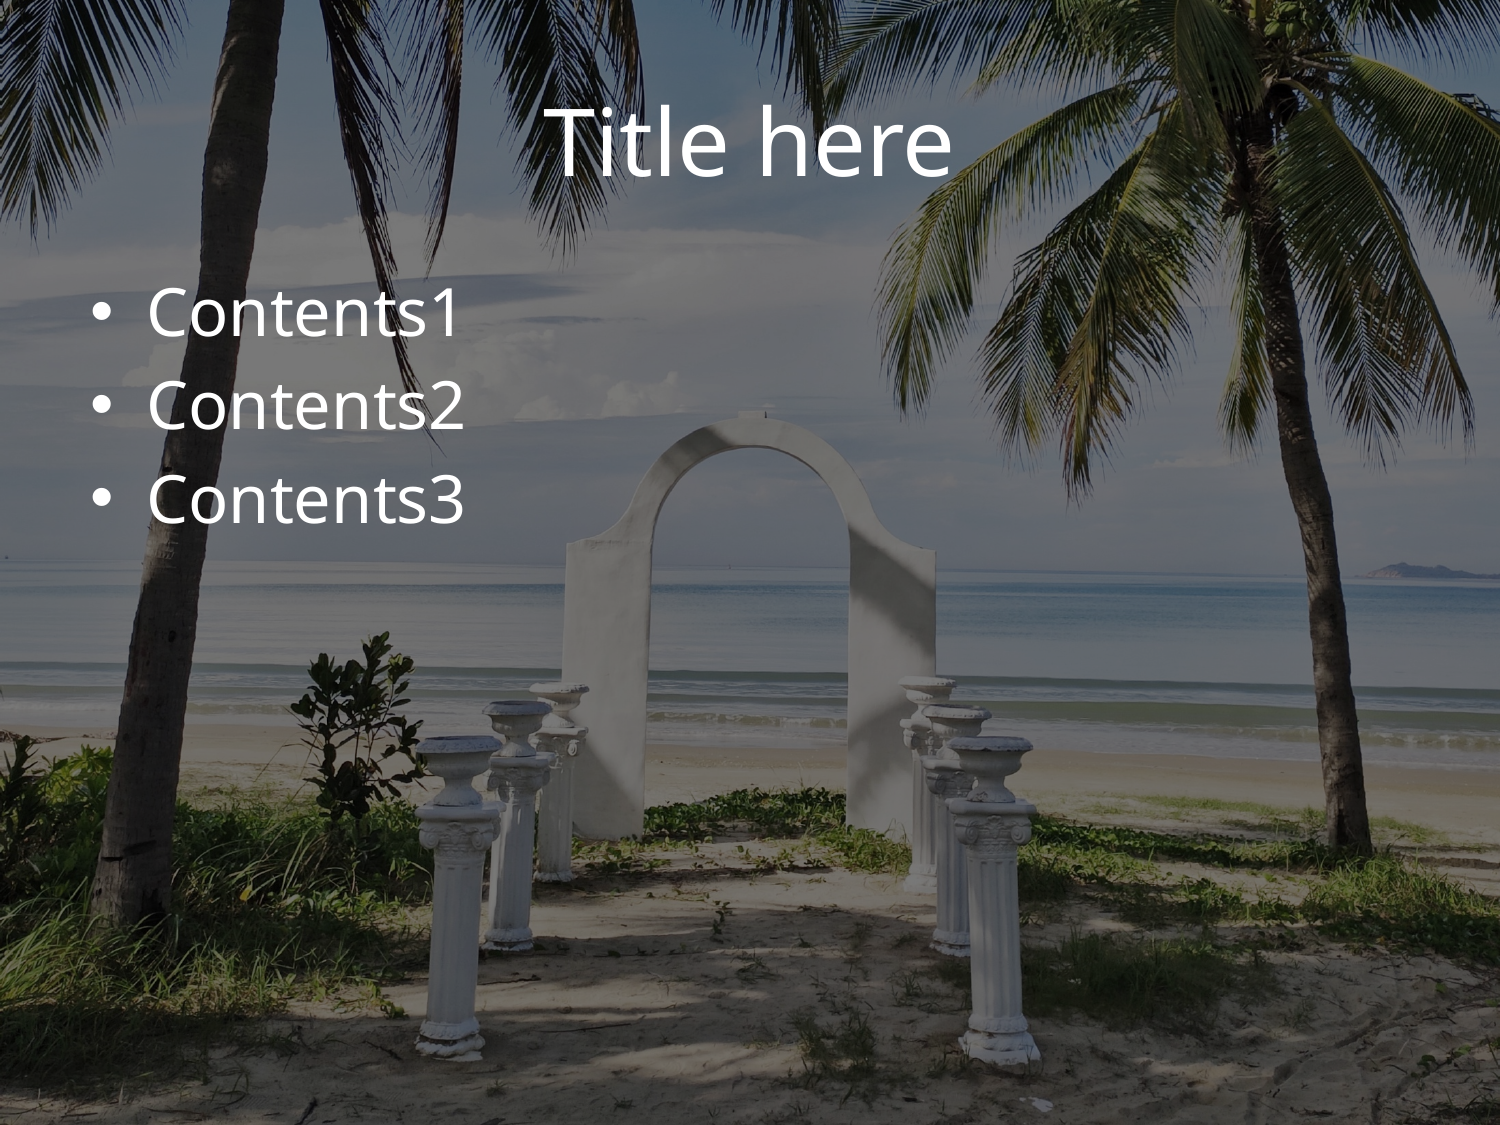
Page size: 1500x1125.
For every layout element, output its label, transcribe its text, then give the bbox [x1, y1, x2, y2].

list Contents1 Contents2 Contents3 [75, 262, 1425, 1005]
text_box [0, 0, 1500, 1125]
title Title here [75, 45, 1425, 233]
